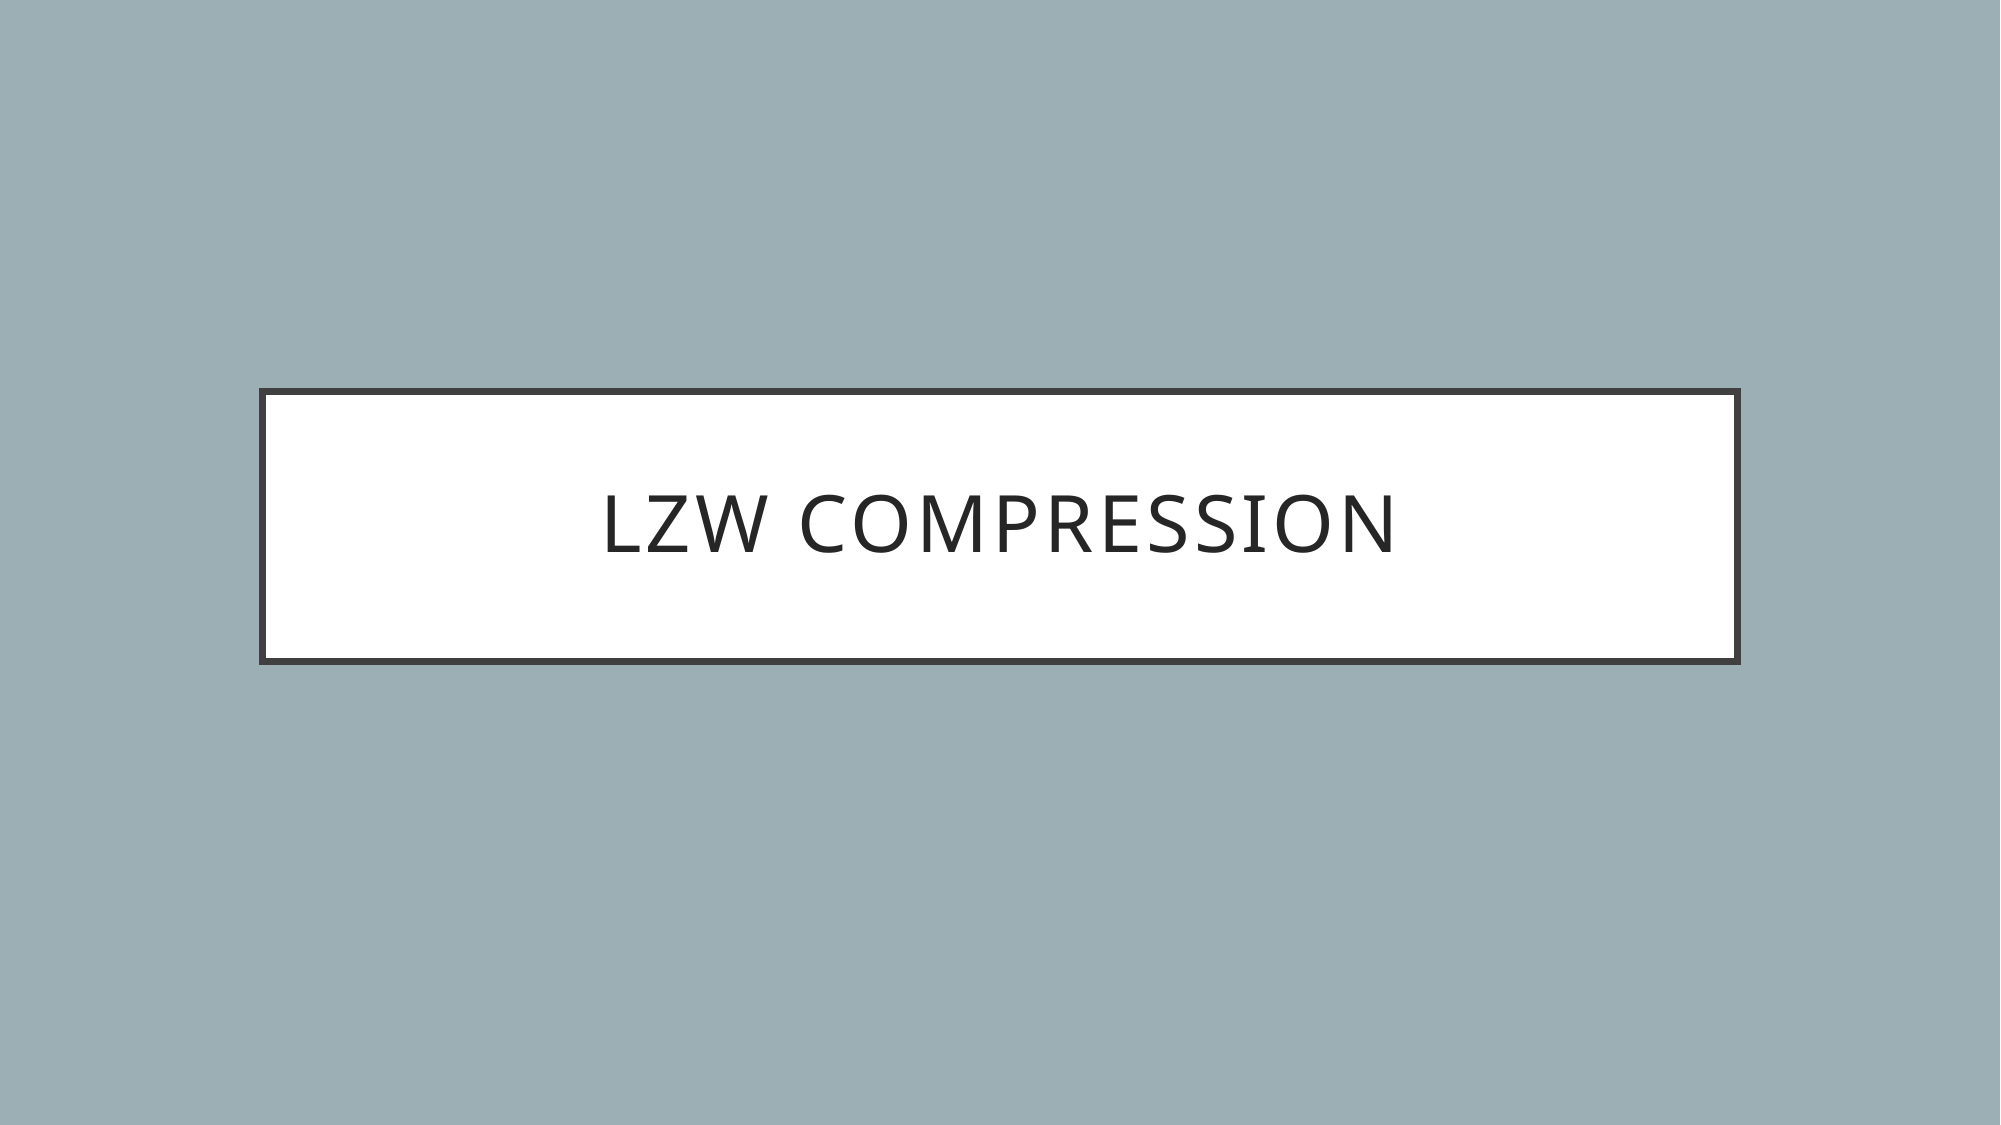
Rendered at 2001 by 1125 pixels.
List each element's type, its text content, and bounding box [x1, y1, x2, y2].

title LZW Compression [259, 388, 1741, 665]
